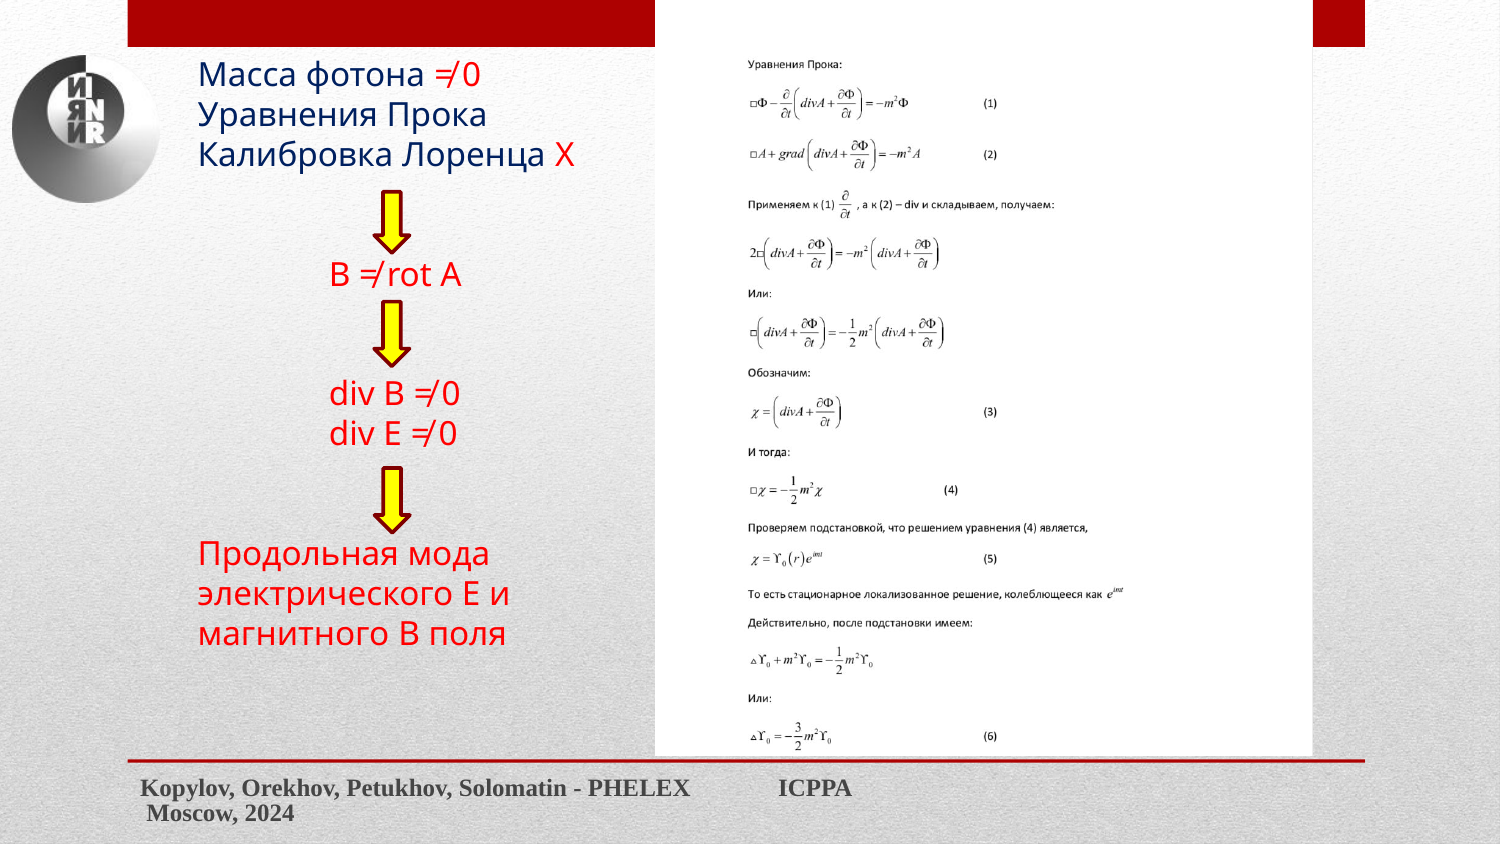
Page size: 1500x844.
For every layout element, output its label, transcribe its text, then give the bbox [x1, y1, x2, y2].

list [654, 0, 1314, 757]
footer Kopylov, Orekhov, Petukhov, Solomatin - PHELEX ICPPA Moscow, 2024 [125, 763, 925, 809]
text_box Масса фотона ≠ 0 Уравнения Прока Калибровка Лоренца Х B ≠ rot A div B ≠ 0 div E ≠ 0 Продольная мода электрического Е и магнитного B поля [183, 45, 649, 705]
text_box [372, 189, 412, 255]
text_box [372, 466, 412, 535]
picture [11, 54, 161, 203]
text_box [372, 299, 412, 368]
